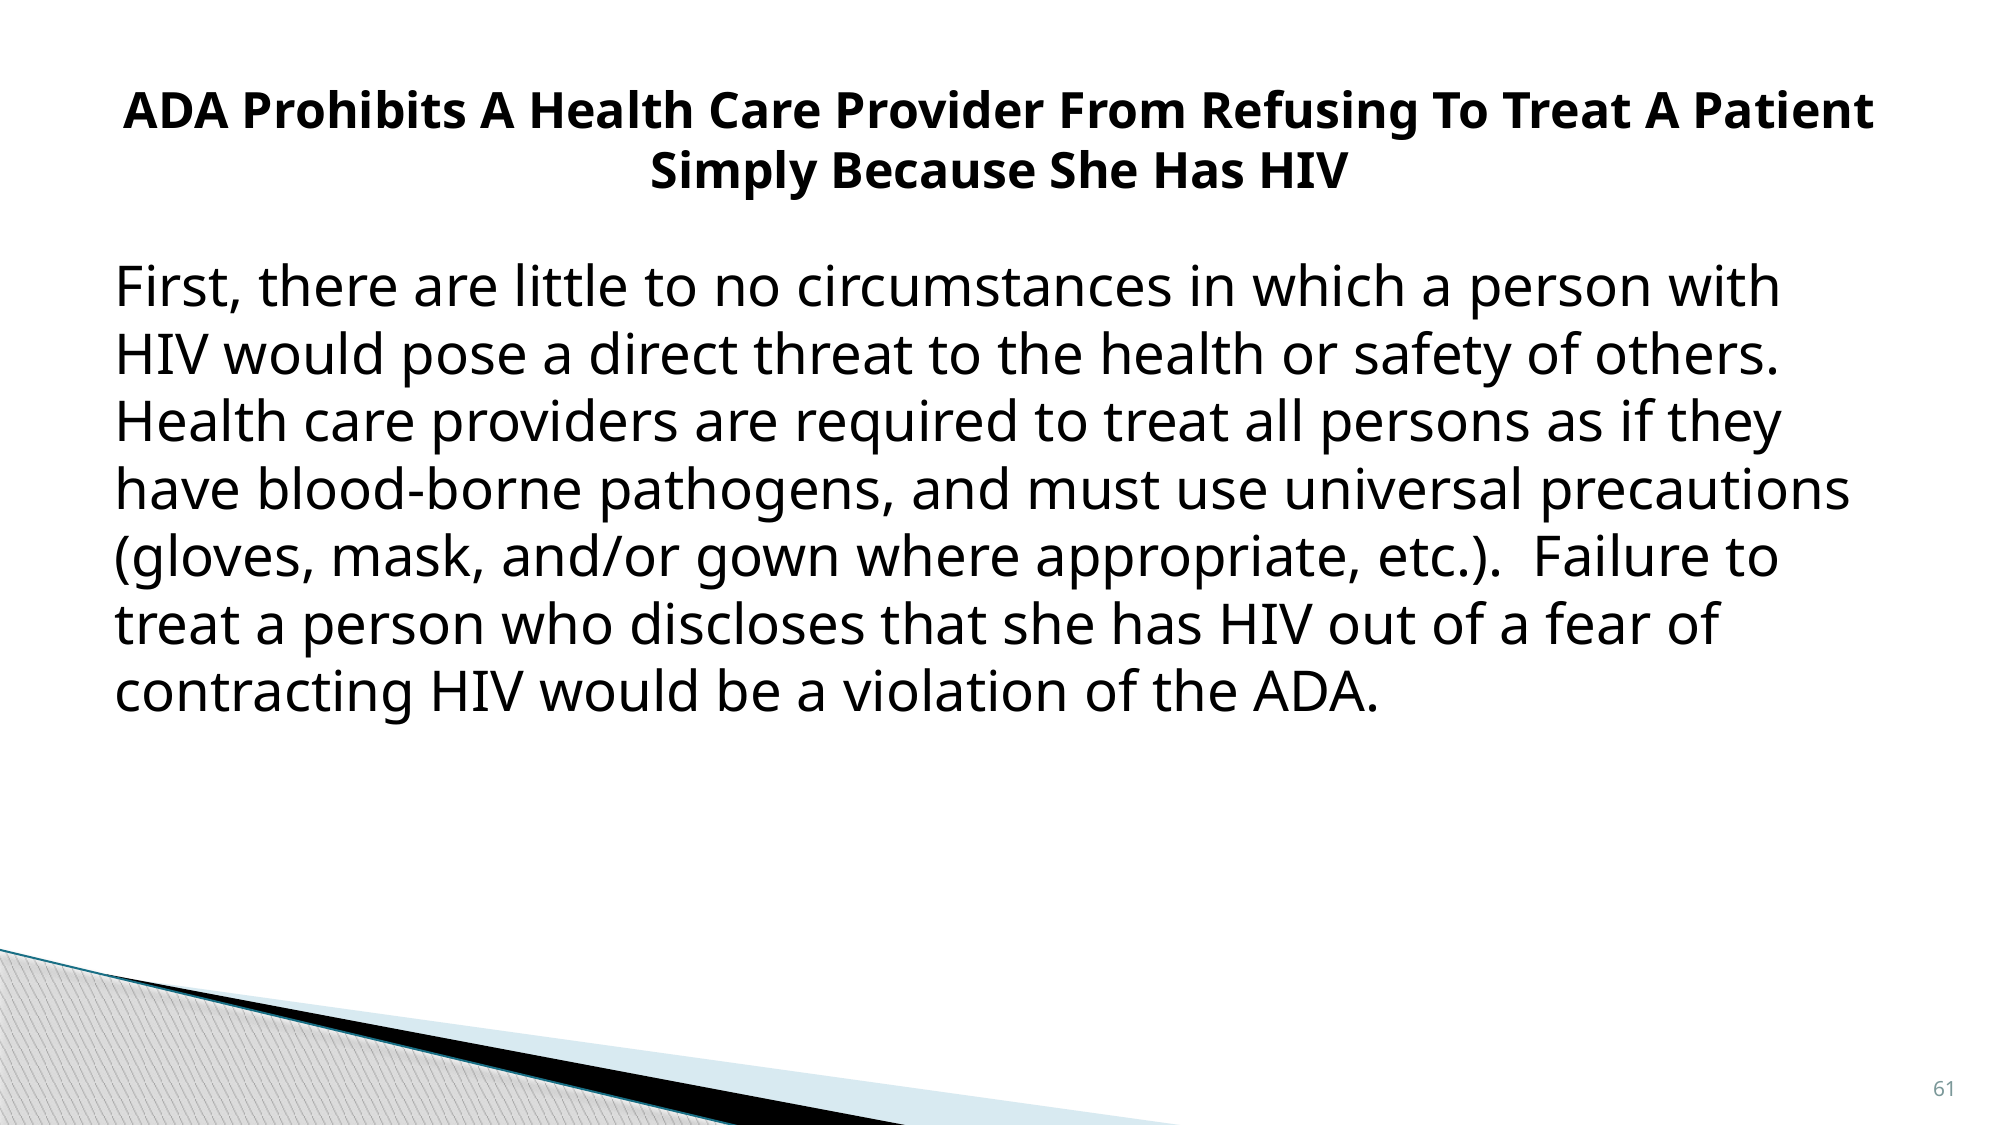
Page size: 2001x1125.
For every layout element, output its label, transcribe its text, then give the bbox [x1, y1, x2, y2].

title ADA Prohibits A Health Care Provider From Refusing To Treat A Patient Simply Because She Has HIV [99, 45, 1900, 233]
list First, there are little to no circumstances in which a person with HIV would pose a direct threat to the health or safety of others. Health care providers are required to treat all persons as if they have blood-borne pathogens, and must use universal precautions (gloves, mask, and/or gown where appropriate, etc.). Failure to treat a person who discloses that she has HIV out of a fear of contracting HIV would be a violation of the ADA. [99, 243, 1900, 986]
slide_number 61 [1891, 1051, 1972, 1112]
